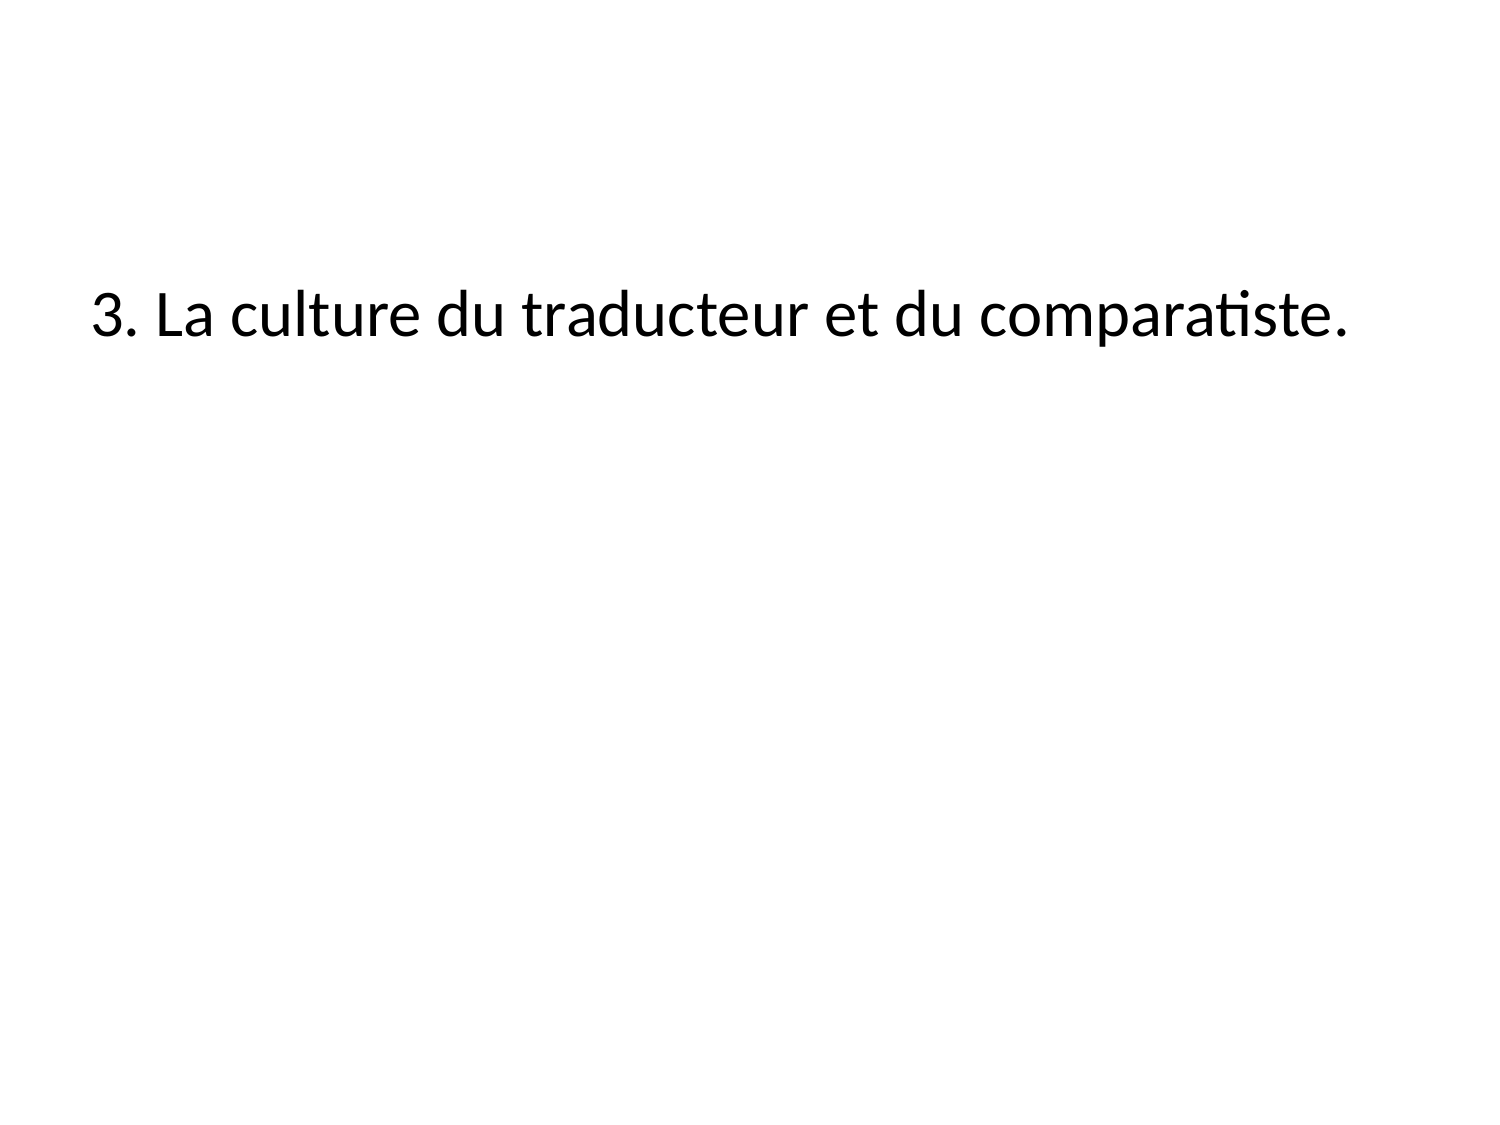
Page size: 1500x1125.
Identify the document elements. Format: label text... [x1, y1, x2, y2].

list 3. La culture du traducteur et du comparatiste. [75, 262, 1425, 1005]
